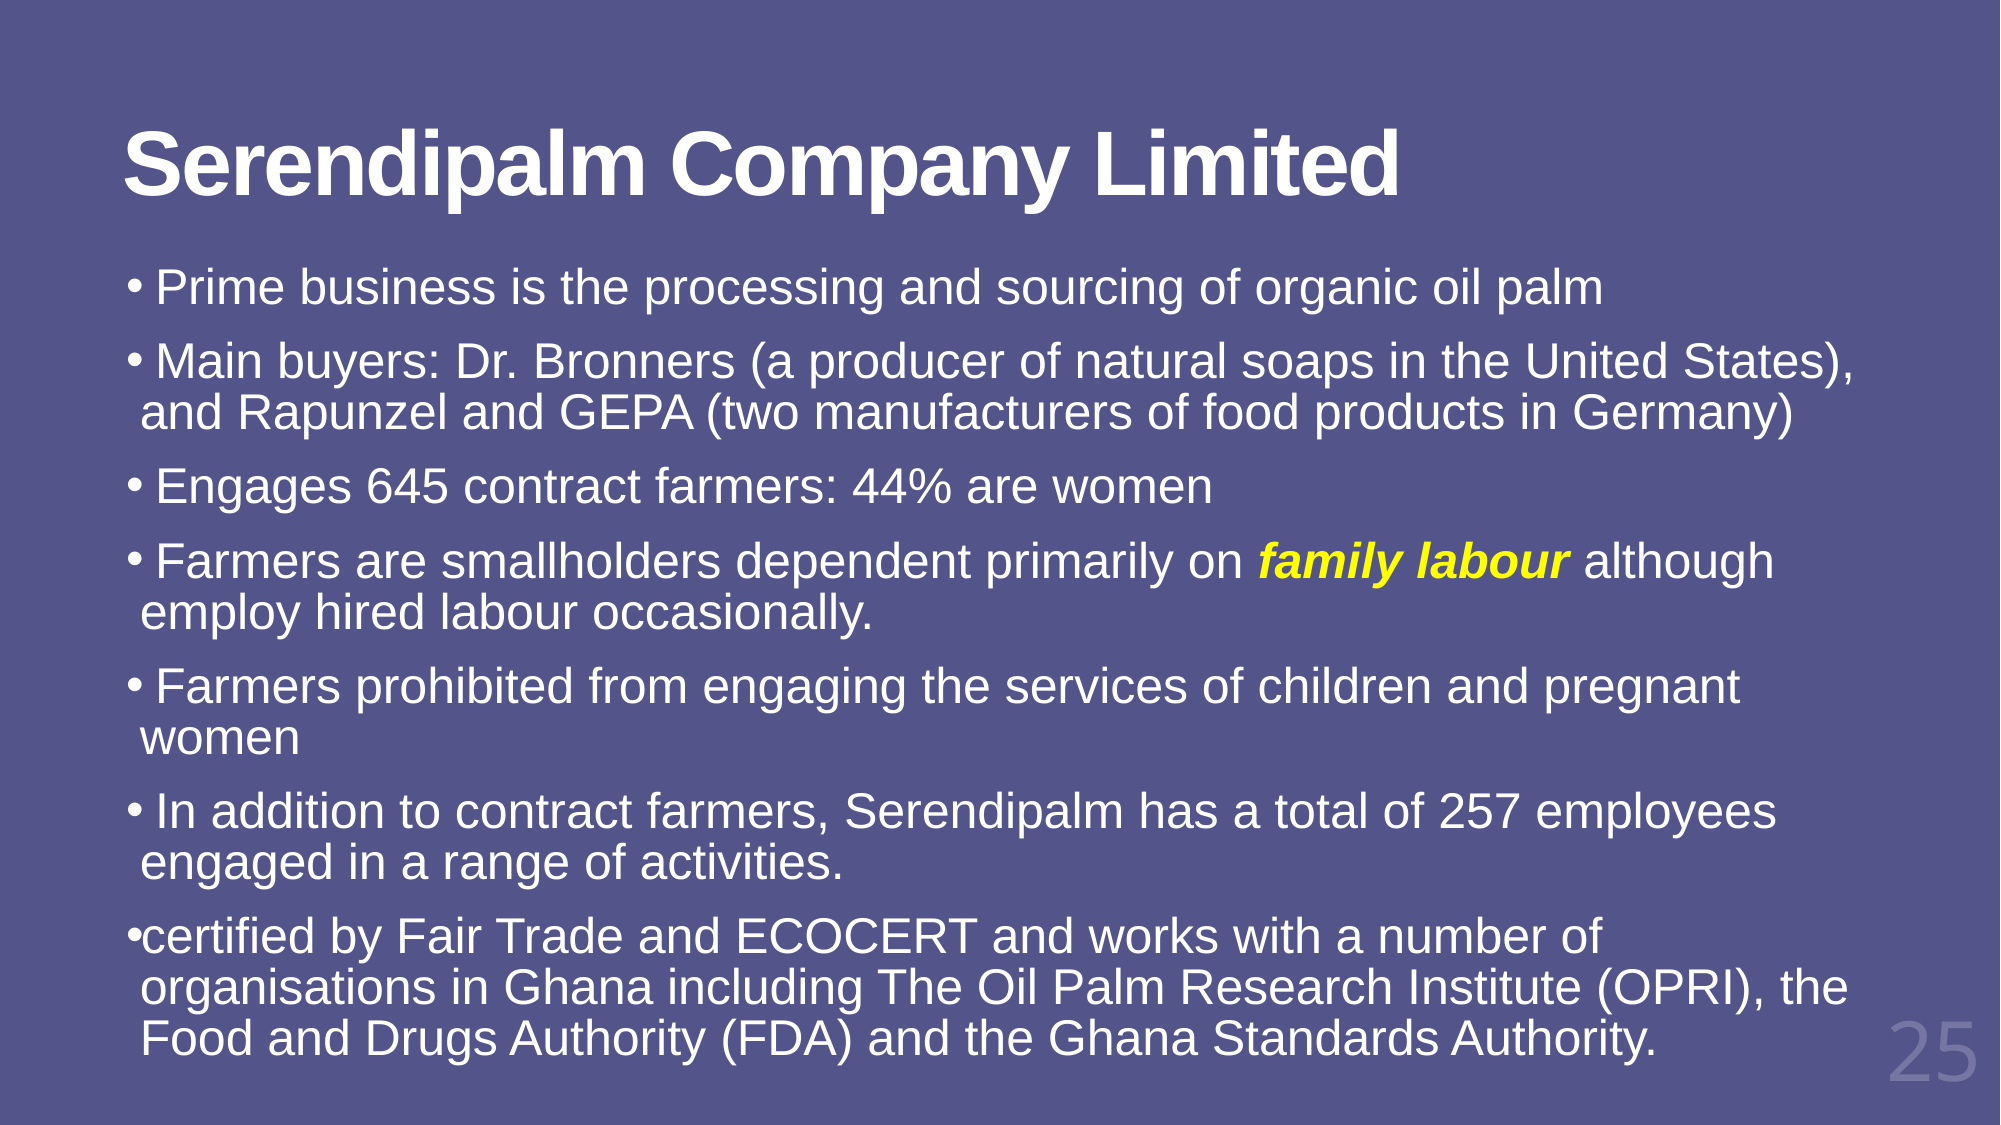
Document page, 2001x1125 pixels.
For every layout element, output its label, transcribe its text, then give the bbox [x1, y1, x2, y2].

title Serendipalm Company Limited [107, 30, 1875, 303]
slide_number 25 [1516, 889, 1997, 1119]
list Prime business is the processing and sourcing of organic oil palm Main buyers: Dr. Bronners (a producer of natural soaps in the United States), and Rapunzel and GEPA (two manufacturers of food products in Germany) Engages 645 contract farmers: 44% are women Farmers are smallholders dependent primarily on family labour although employ hired labour occasionally. Farmers prohibited from engaging the services of children and pregnant women In addition to contract farmers, Serendipalm has a total of 257 employees engaged in a range of activities. certified by Fair Trade and ECOCERT and works with a number of organisations in Ghana including The Oil Palm Research Institute (OPRI), the Food and Drugs Authority (FDA) and the Ghana Standards Authority. [110, 256, 1875, 1091]
